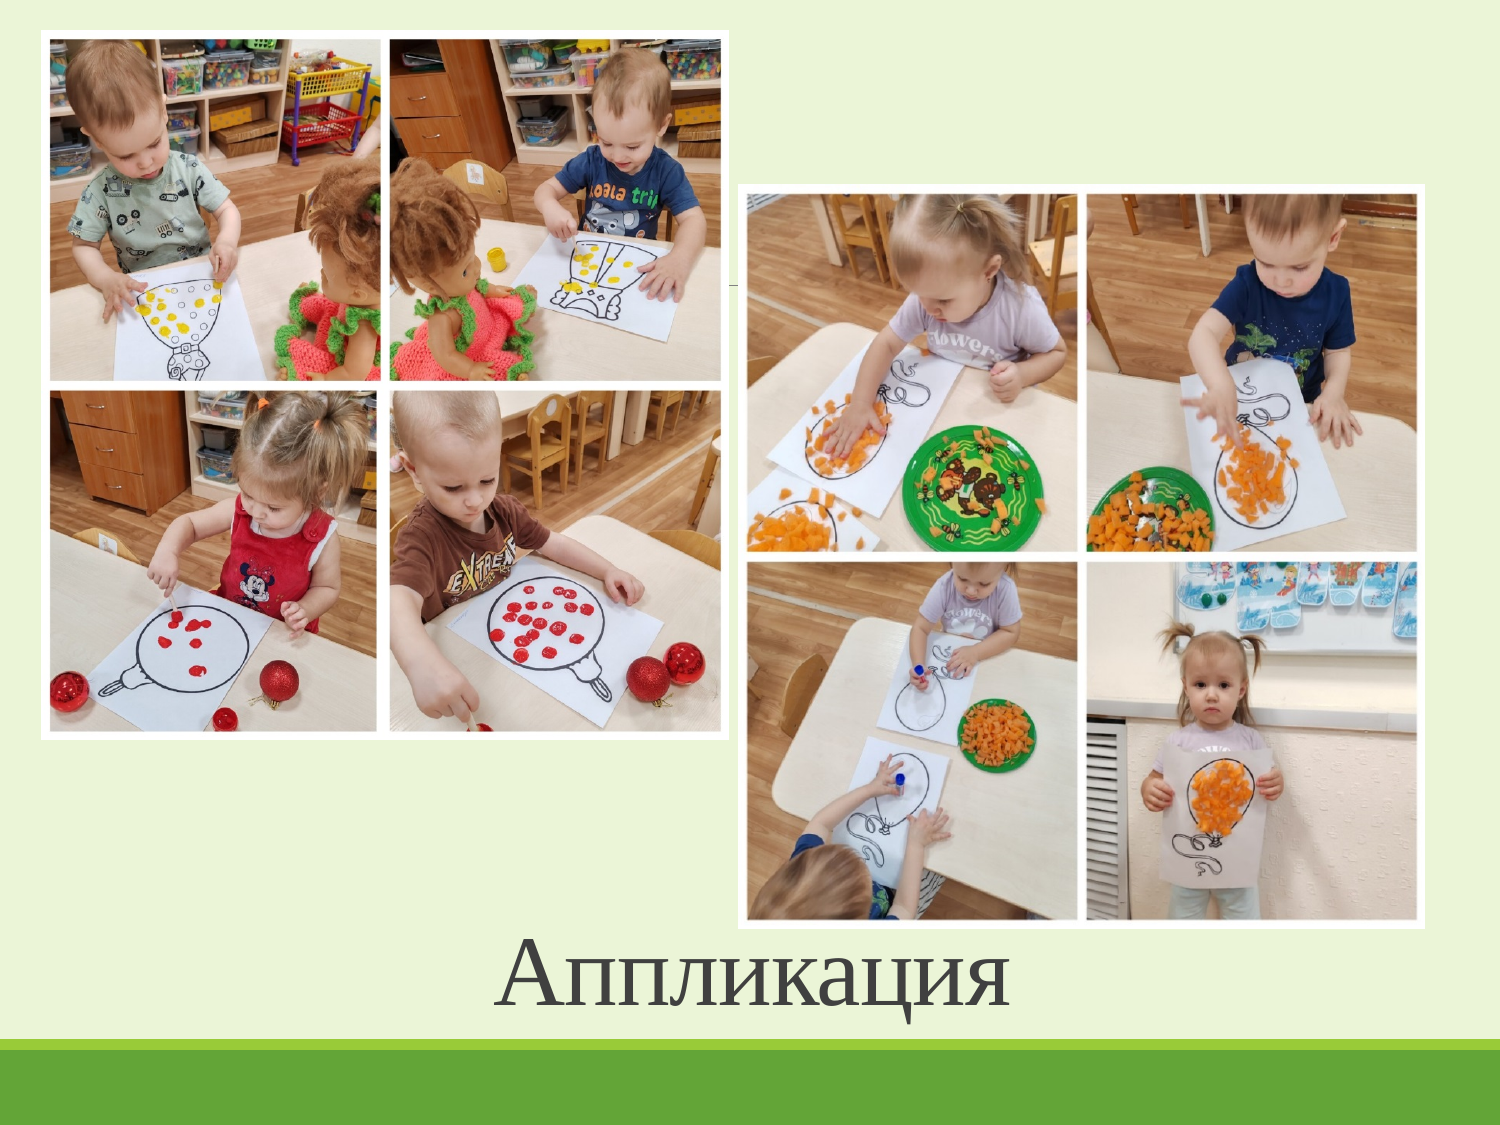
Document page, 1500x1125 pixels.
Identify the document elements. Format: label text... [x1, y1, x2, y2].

title Аппликация [218, 846, 1287, 1034]
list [737, 183, 1425, 930]
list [40, 30, 730, 741]
